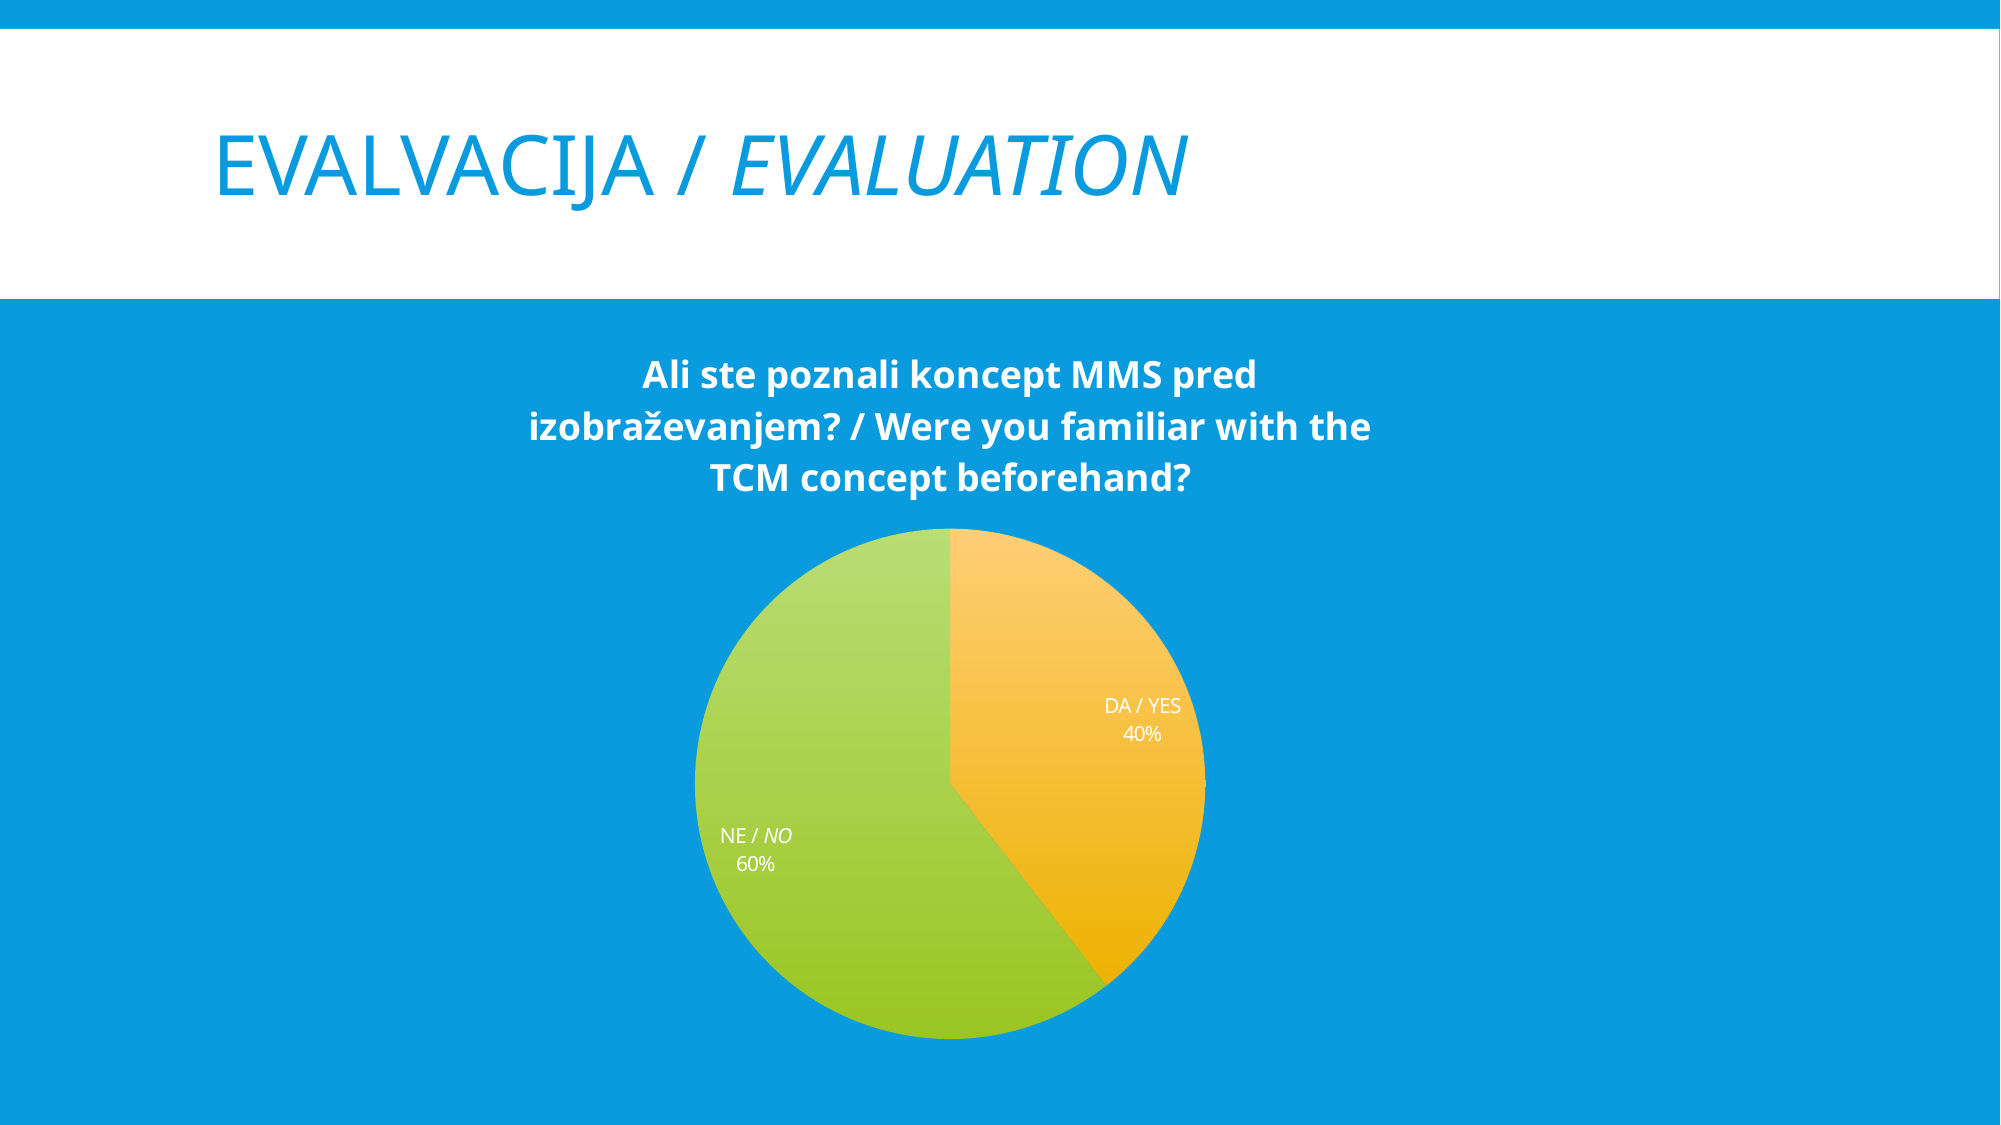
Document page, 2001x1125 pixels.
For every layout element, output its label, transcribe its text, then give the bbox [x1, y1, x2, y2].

chart [374, 313, 1526, 1055]
title EVALVACIJA / evaluation [197, 46, 1803, 295]
